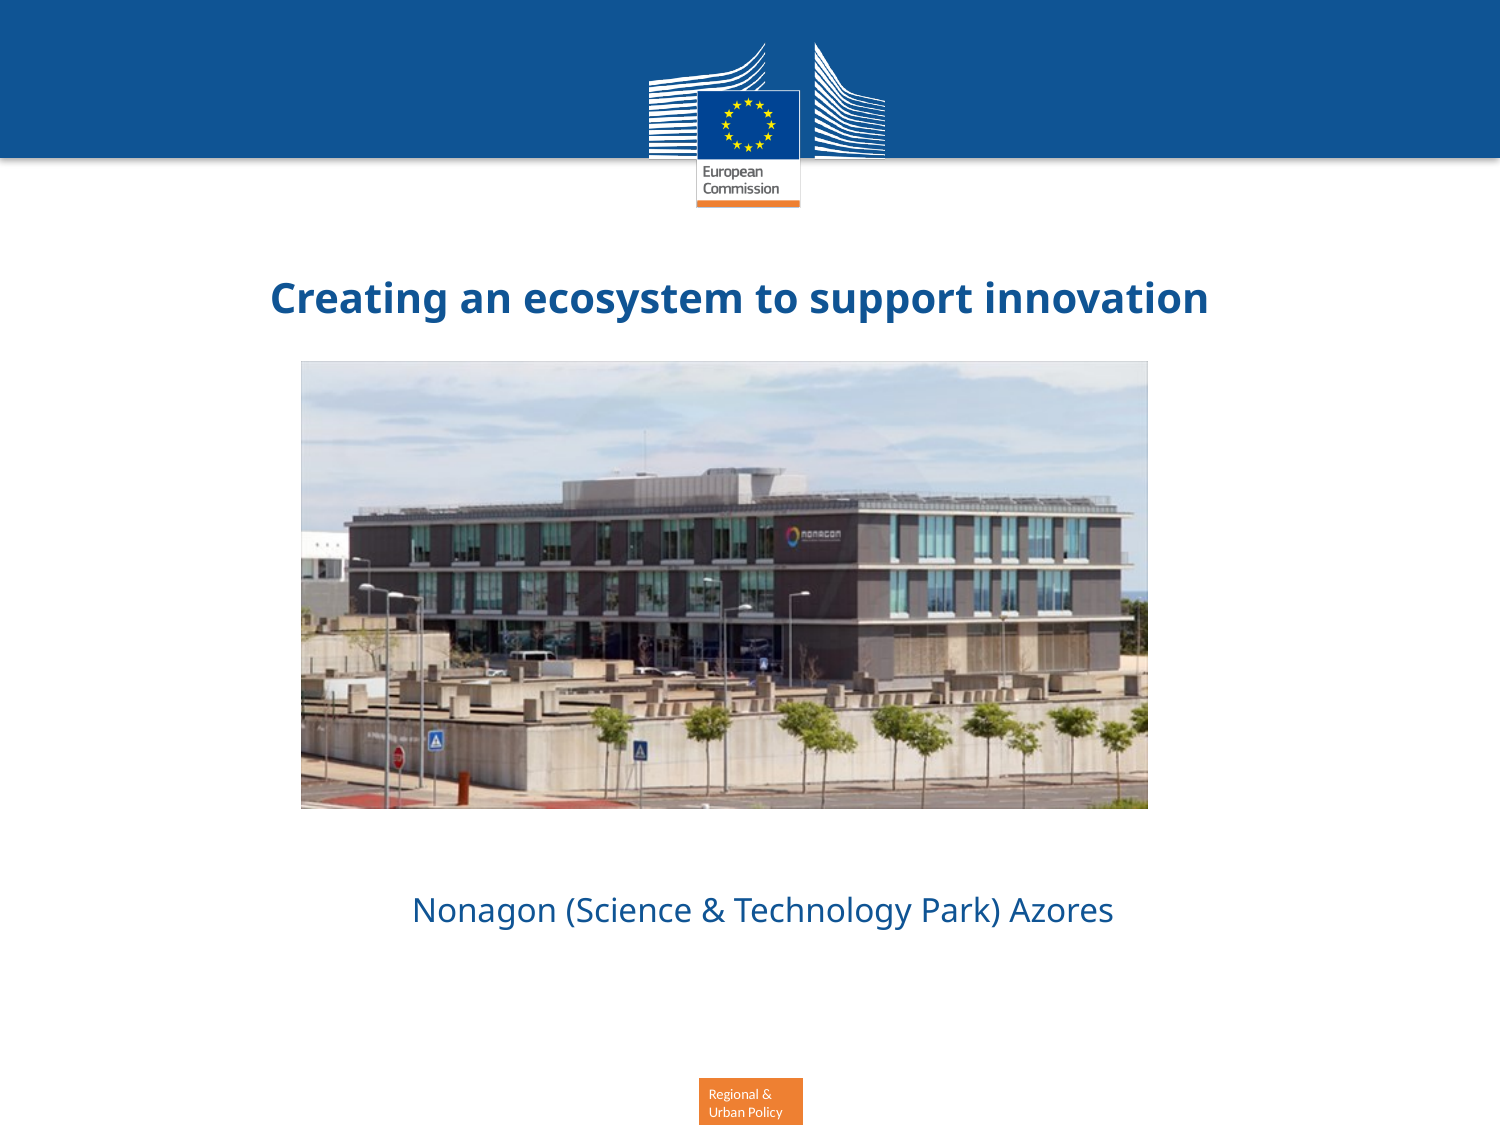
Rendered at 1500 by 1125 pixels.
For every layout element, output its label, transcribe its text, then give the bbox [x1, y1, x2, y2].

title Creating an ecosystem to support innovation [64, 219, 1415, 374]
picture [300, 361, 1149, 809]
picture [649, 42, 885, 208]
list Nonagon (Science & Technology Park) Azores [88, 881, 1439, 977]
